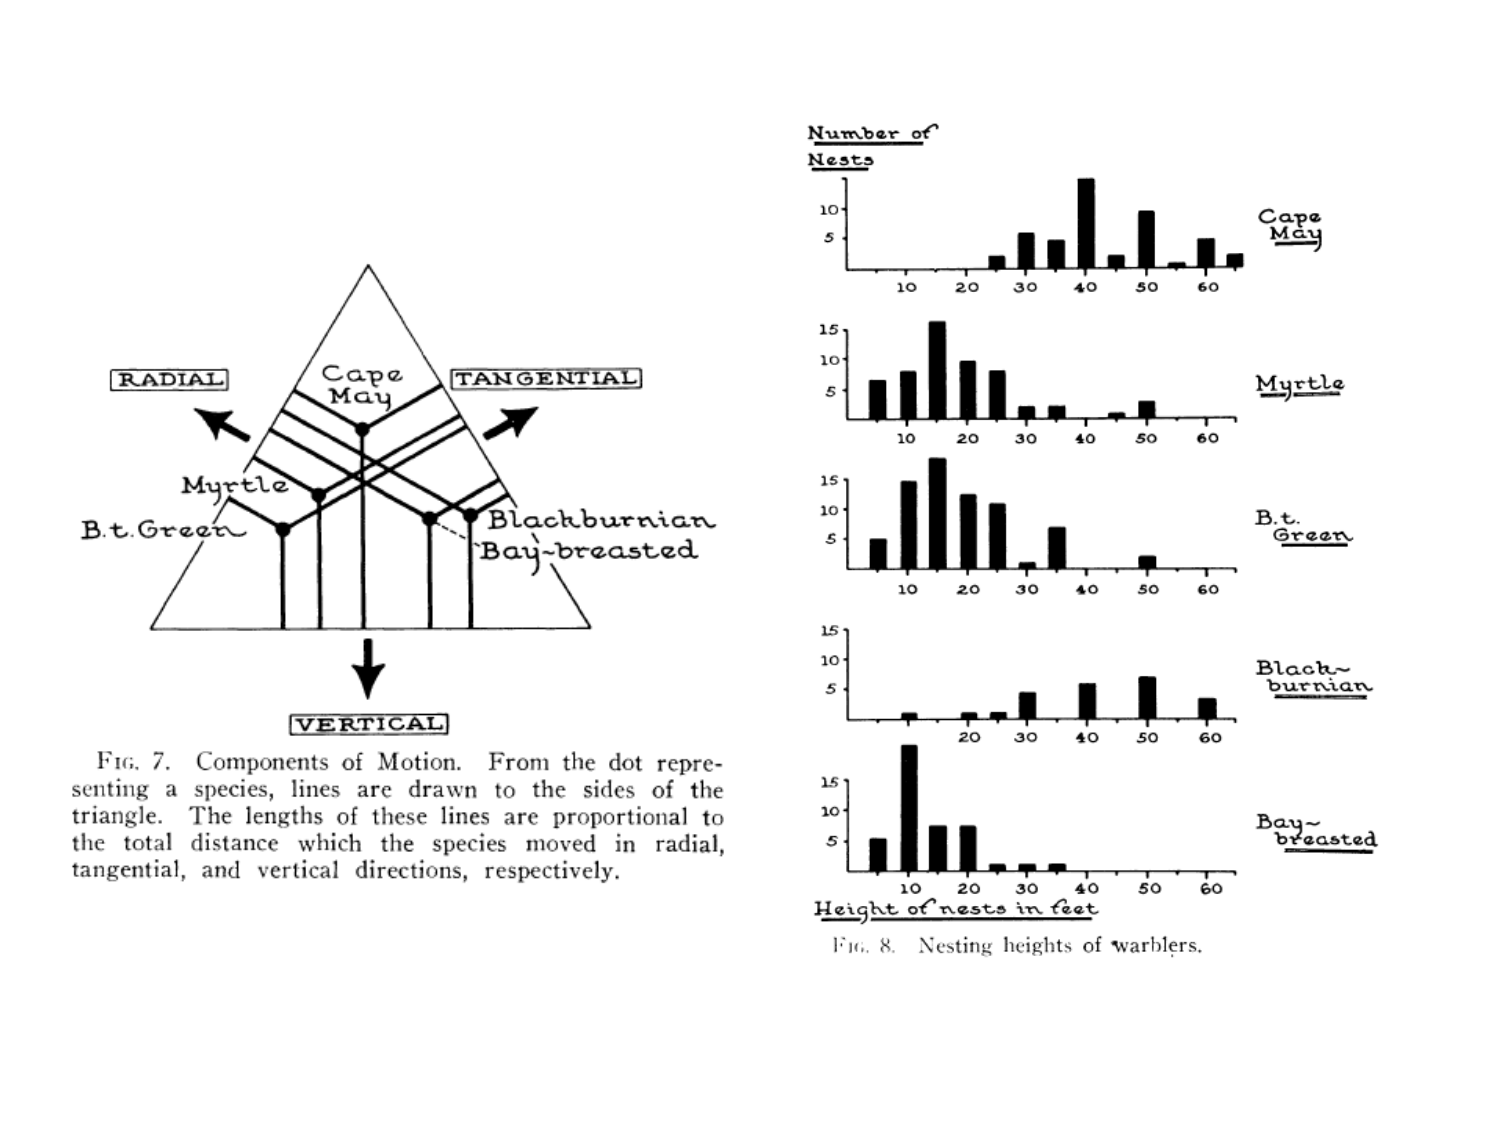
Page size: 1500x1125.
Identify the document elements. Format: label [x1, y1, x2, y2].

picture [790, 106, 1393, 968]
picture [54, 241, 749, 891]
